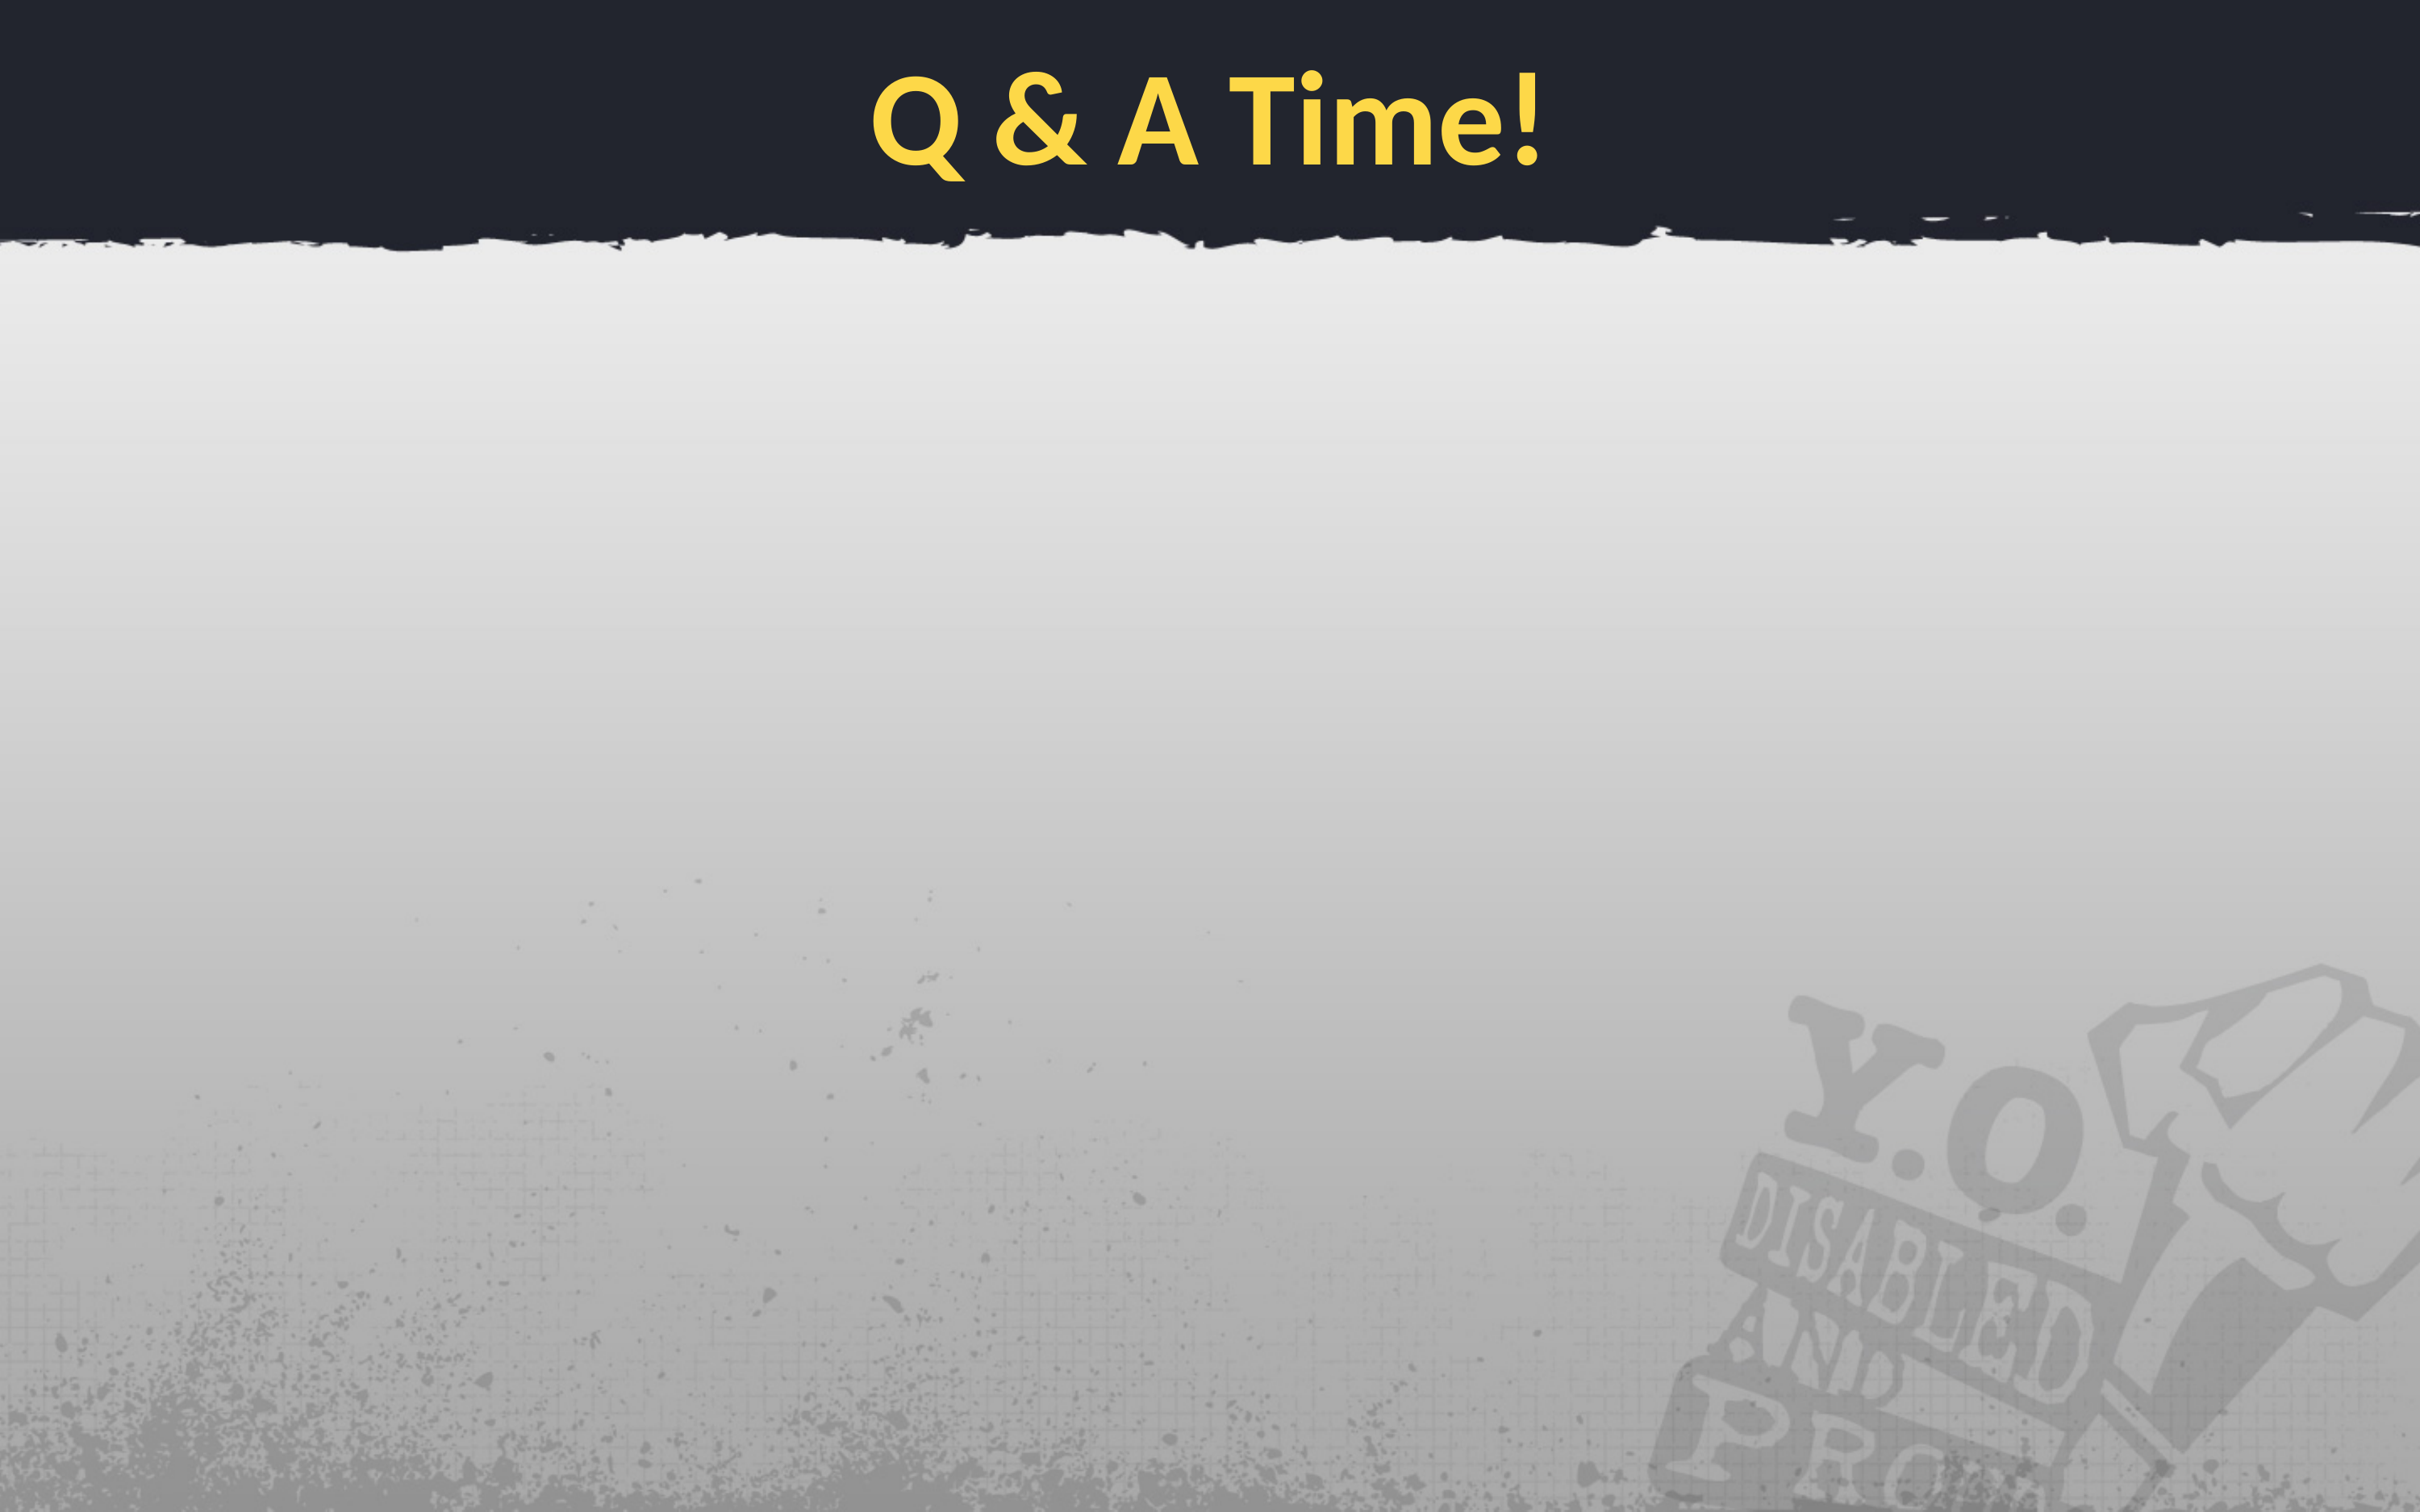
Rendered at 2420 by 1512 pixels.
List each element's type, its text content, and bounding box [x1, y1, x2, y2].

title Q & A Time! [0, 0, 2420, 222]
picture [0, 222, 2420, 1512]
